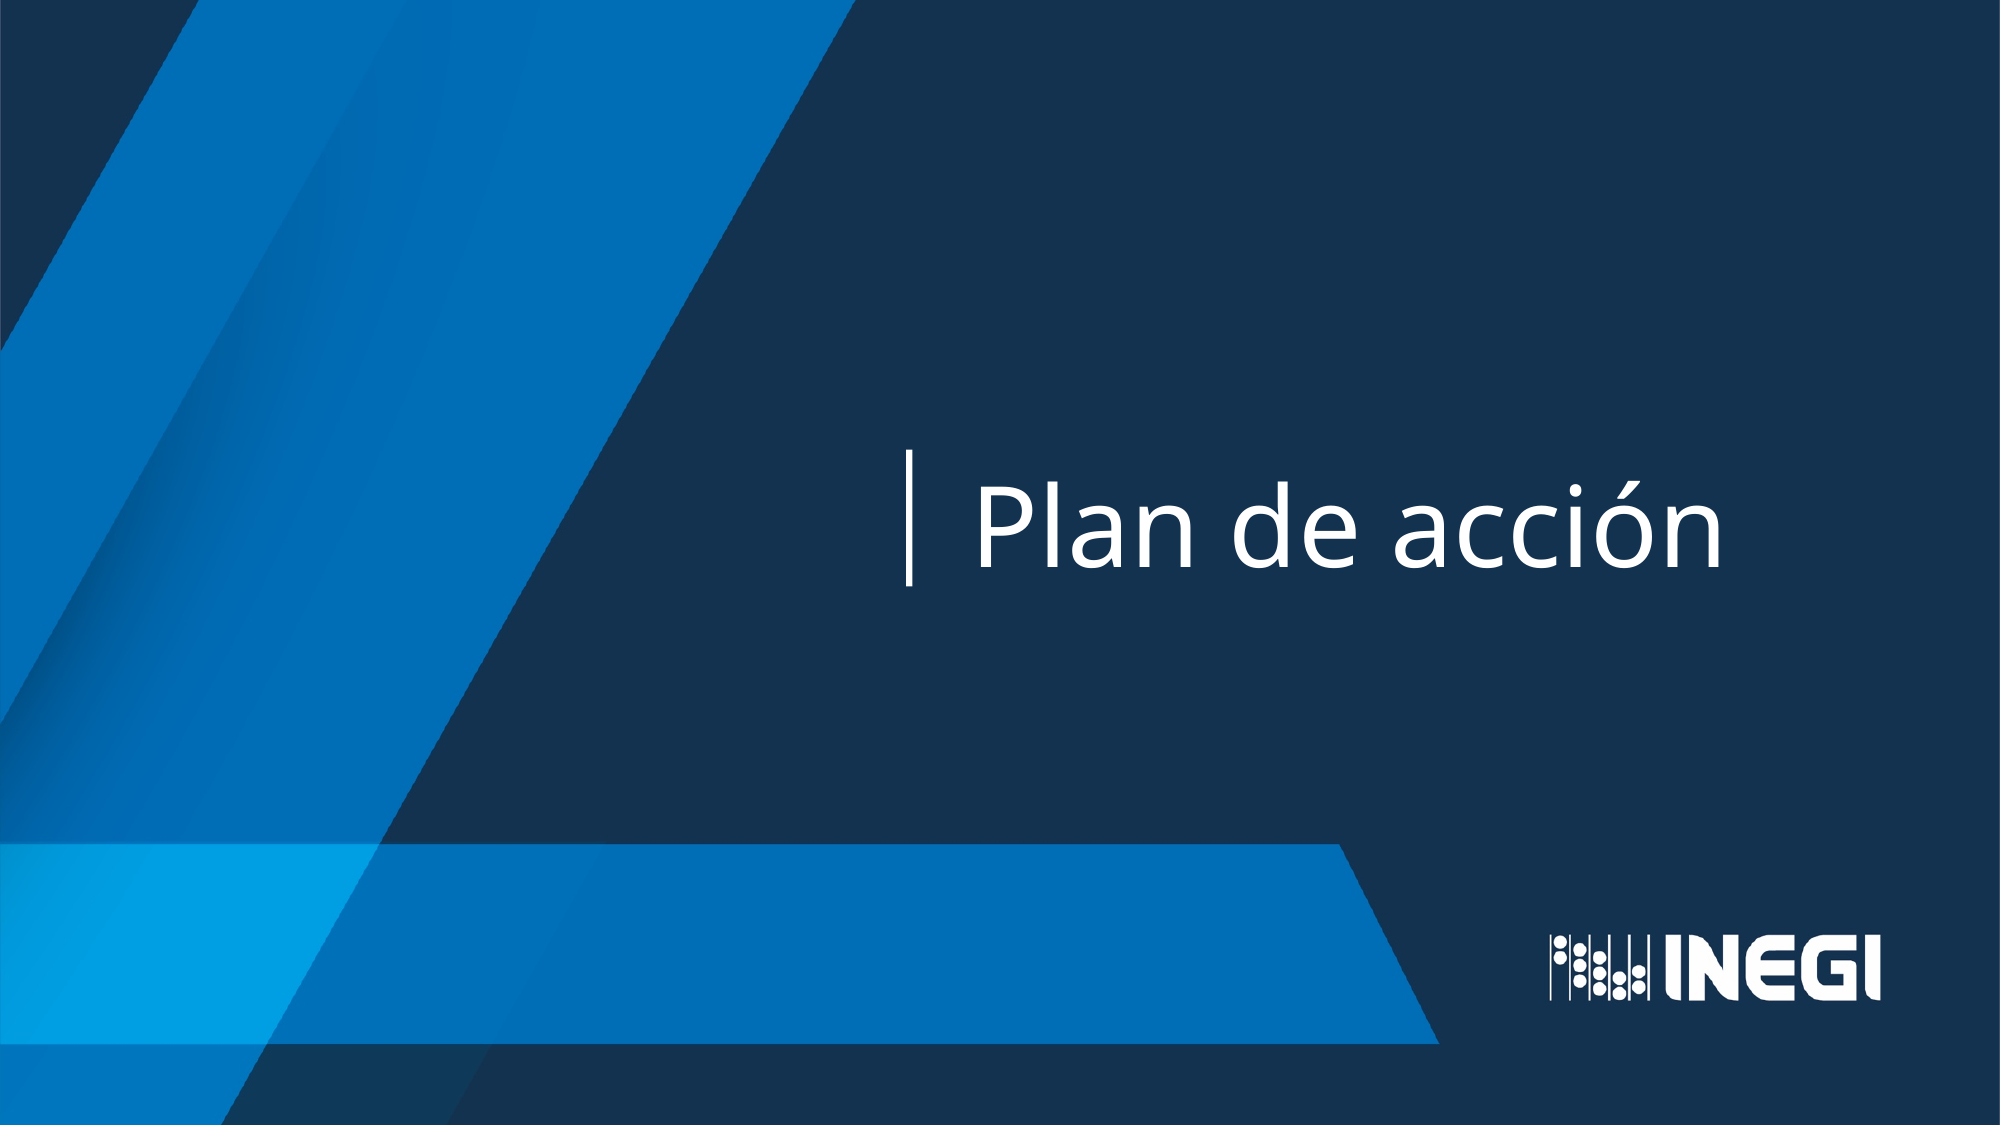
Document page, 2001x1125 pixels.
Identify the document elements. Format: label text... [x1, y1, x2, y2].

title Plan de acción [955, 437, 1988, 625]
picture [0, 0, 2000, 1125]
